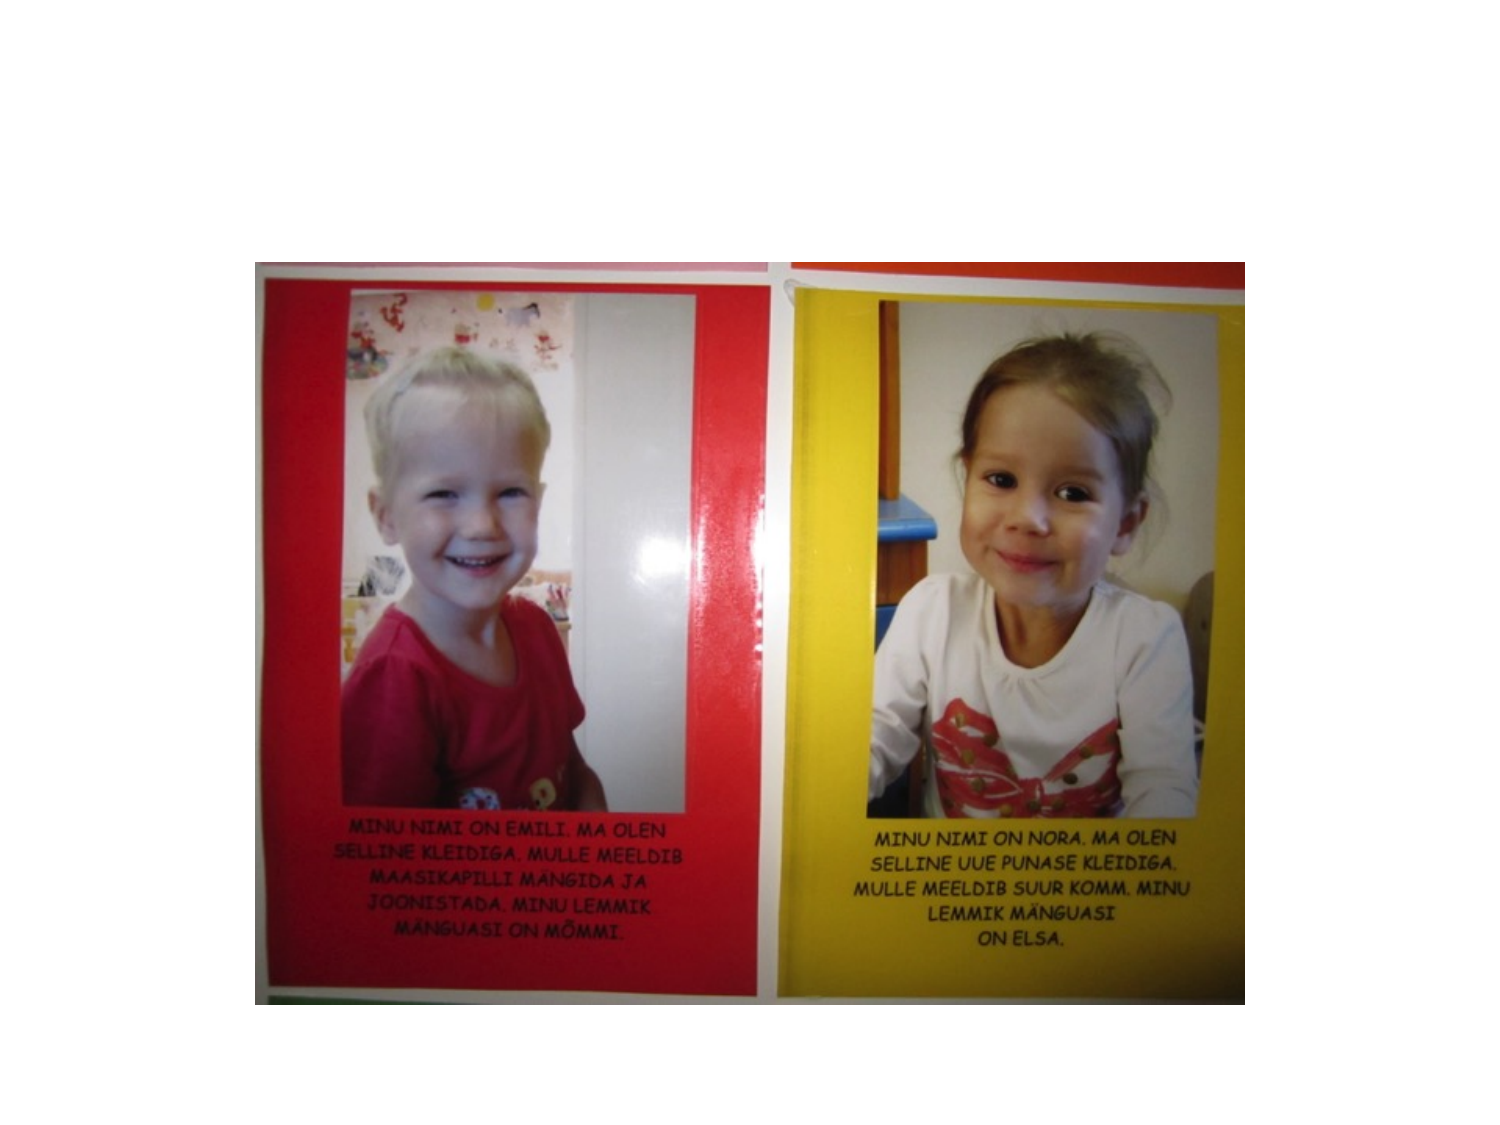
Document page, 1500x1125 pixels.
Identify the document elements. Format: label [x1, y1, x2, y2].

list [74, 262, 1426, 1006]
